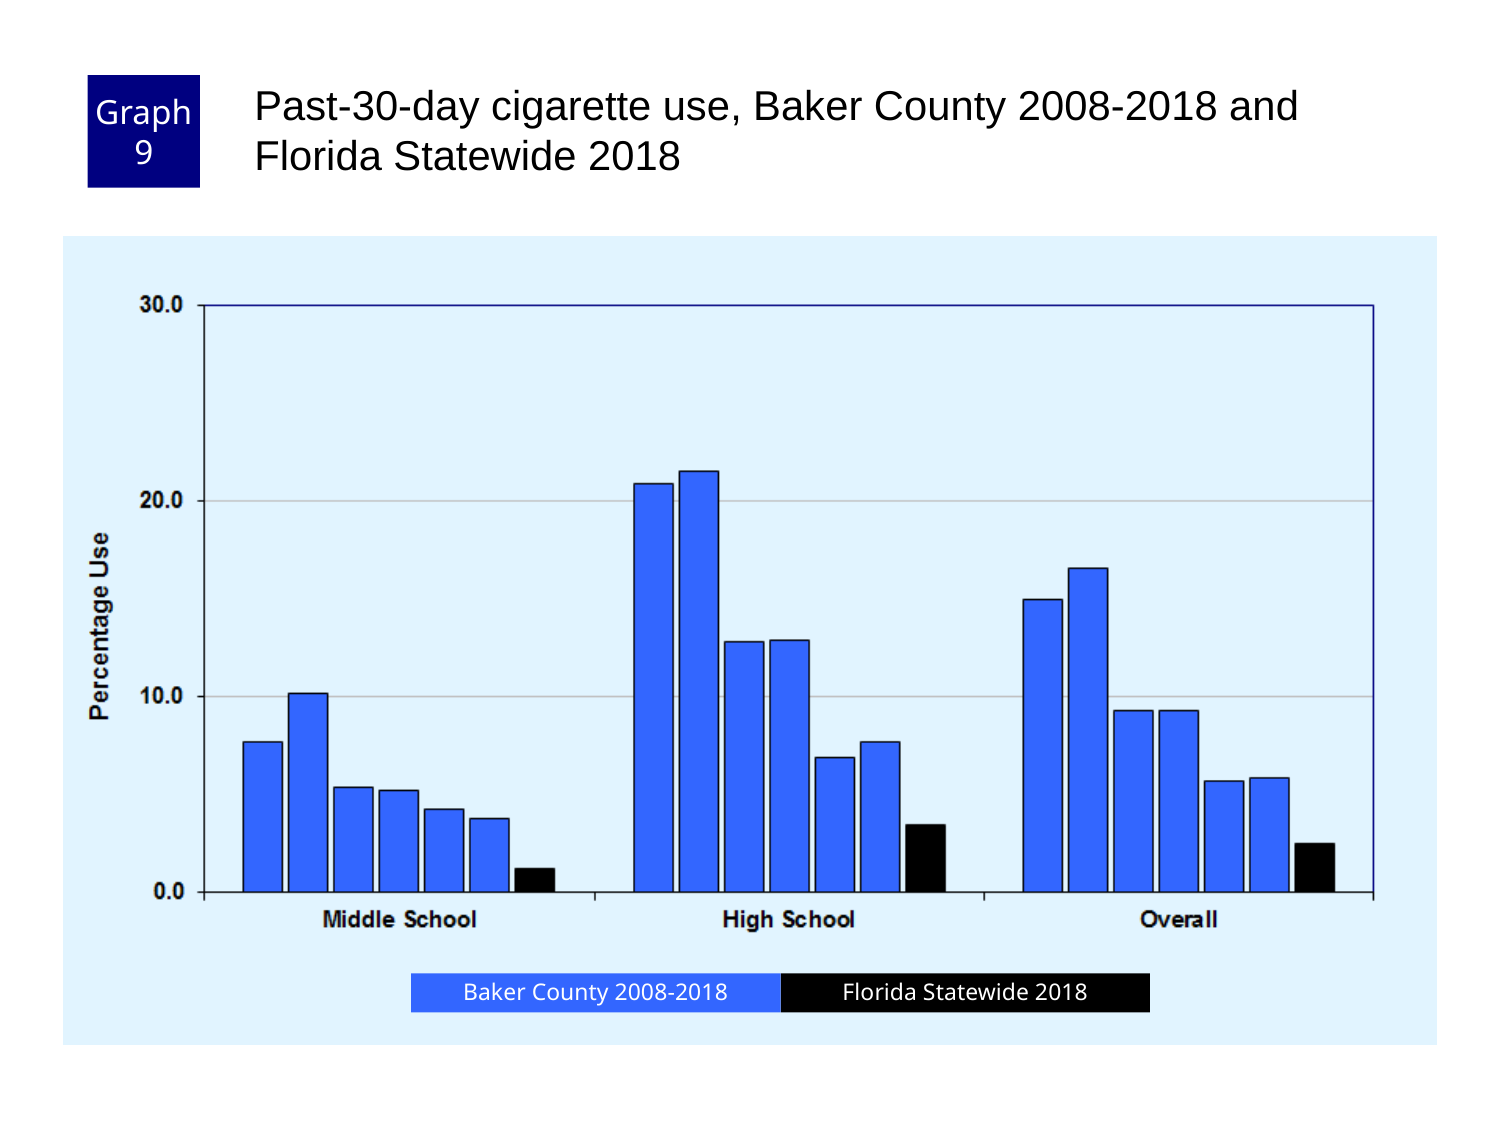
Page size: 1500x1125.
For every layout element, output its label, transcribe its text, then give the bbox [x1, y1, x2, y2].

picture [62, 236, 1437, 1046]
text_box Past-30-day cigarette use, Baker County 2008-2018 and Florida Statewide 2018 [249, 75, 1438, 200]
text_box Graph 9 [87, 75, 200, 188]
